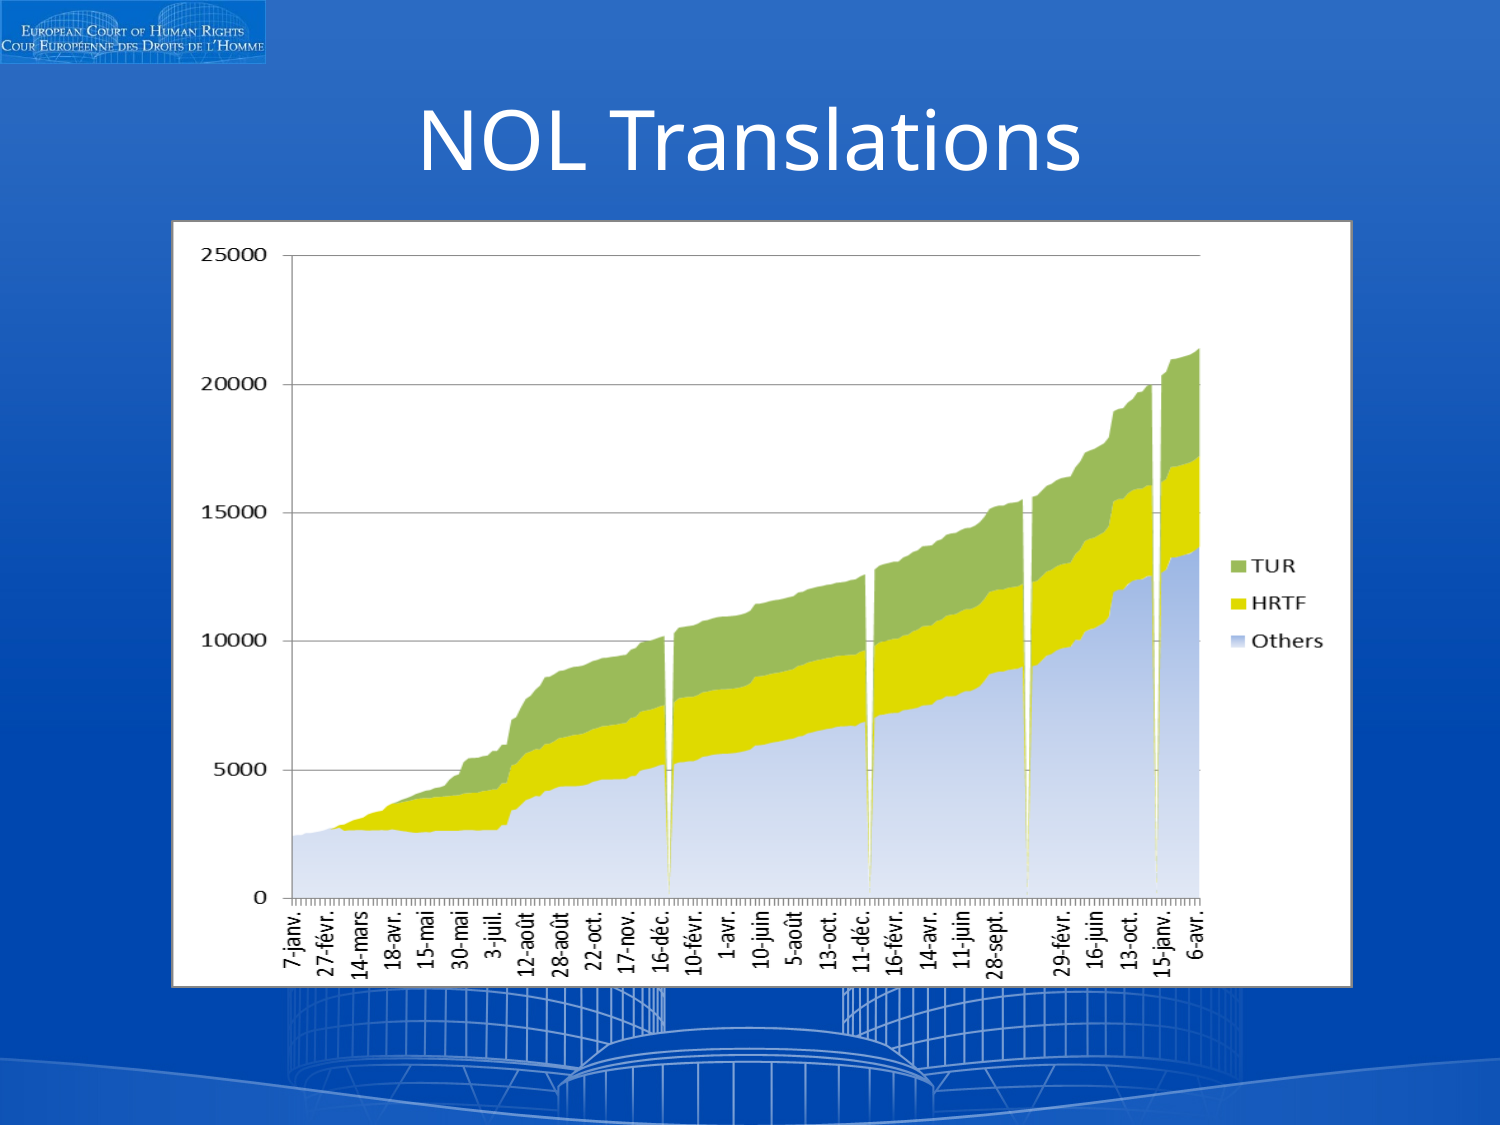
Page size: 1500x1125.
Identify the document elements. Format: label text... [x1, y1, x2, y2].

title NOL Translations [75, 79, 1425, 268]
picture [0, 0, 1500, 1125]
